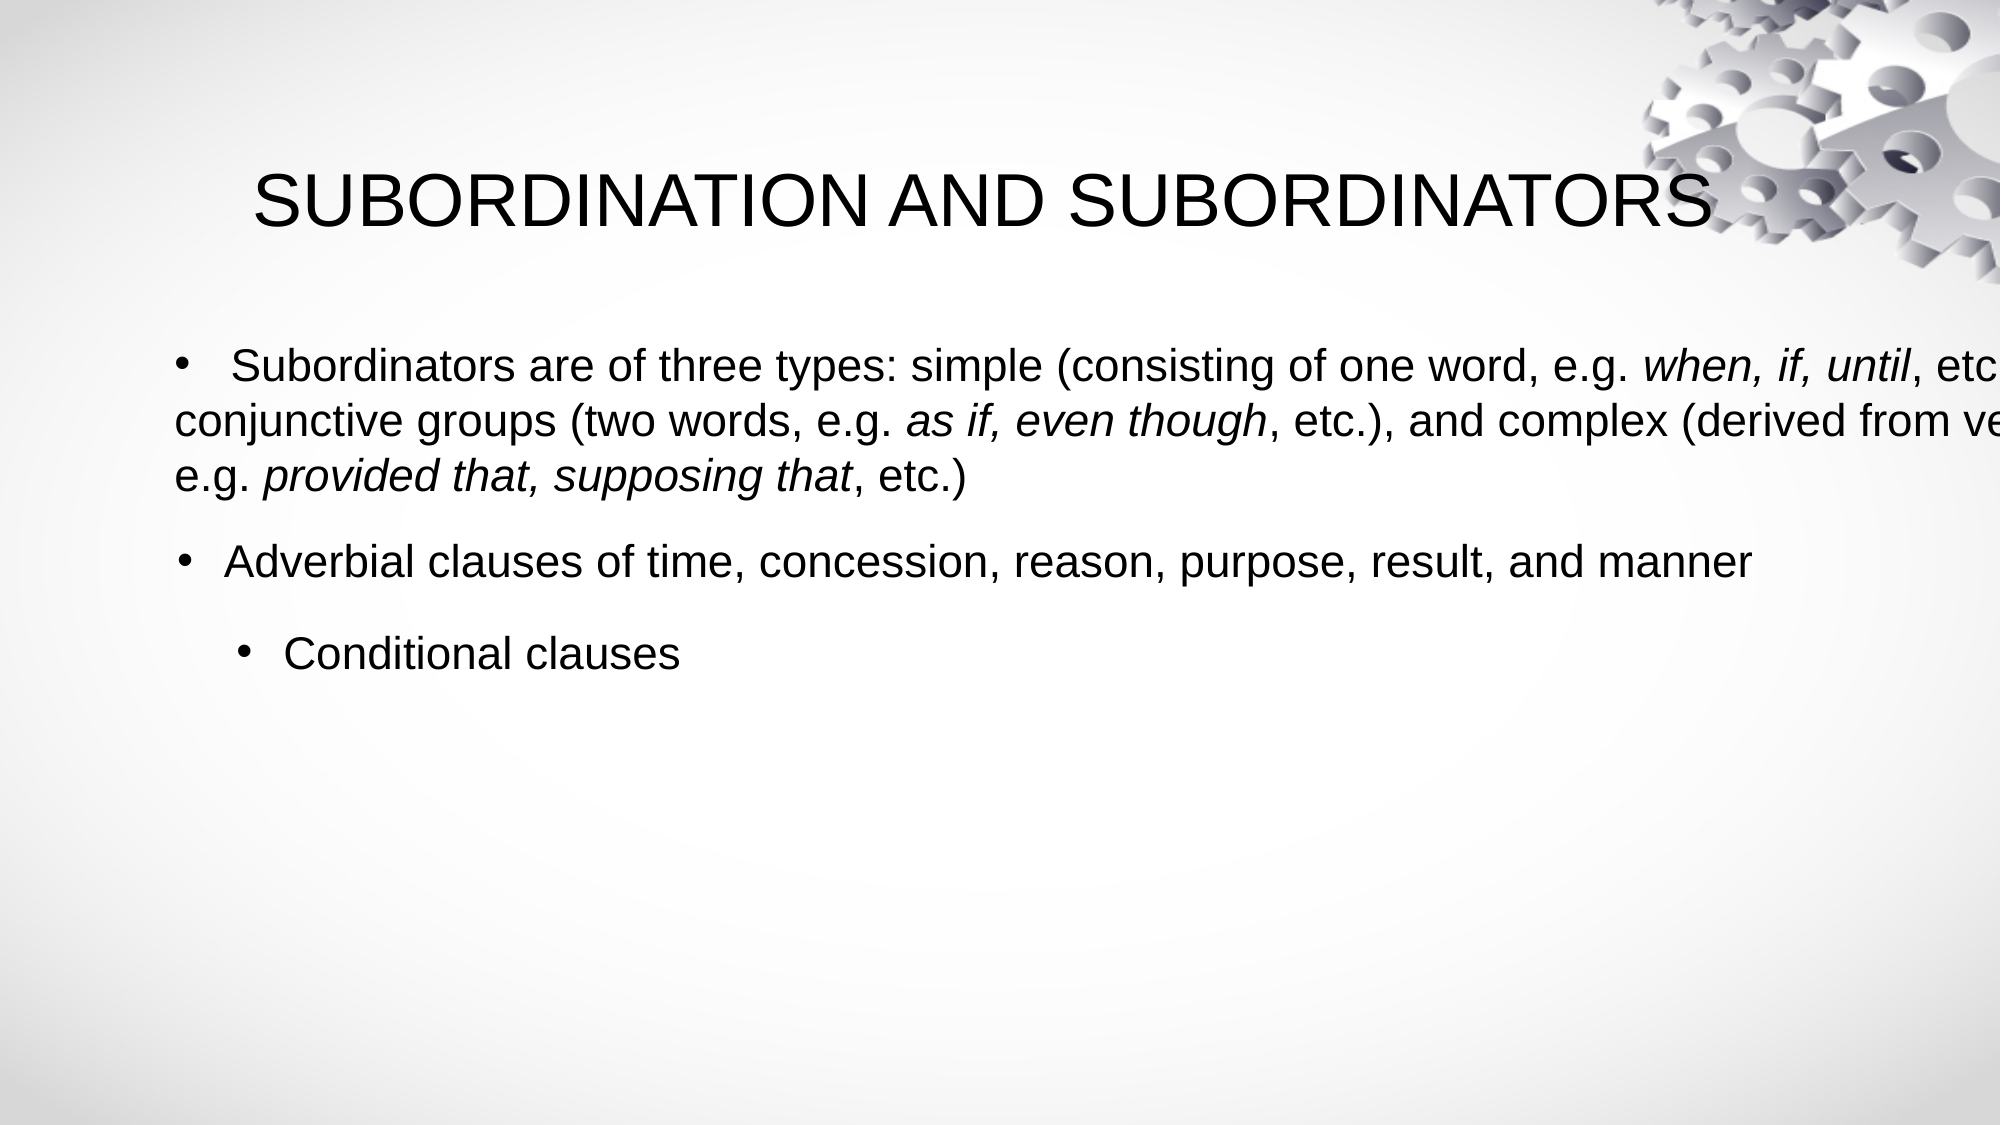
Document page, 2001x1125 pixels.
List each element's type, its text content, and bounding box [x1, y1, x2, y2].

title SUBORDINATION AND SUBORDINATORS [237, 109, 1814, 283]
picture [0, 0, 2000, 1125]
text_box Adverbial clauses of time, concession, reason, purpose, result, and manner [162, 524, 1769, 595]
text_box Conditional clauses [221, 616, 697, 686]
text_box Subordinators are of three types: simple (consisting of one word, e.g. when, if, until, etc.), conjunctive groups (two words, e.g. as if, even though, etc.), and complex (derived from verbs, e.g. provided that, supposing that, etc.) [159, 328, 2000, 508]
